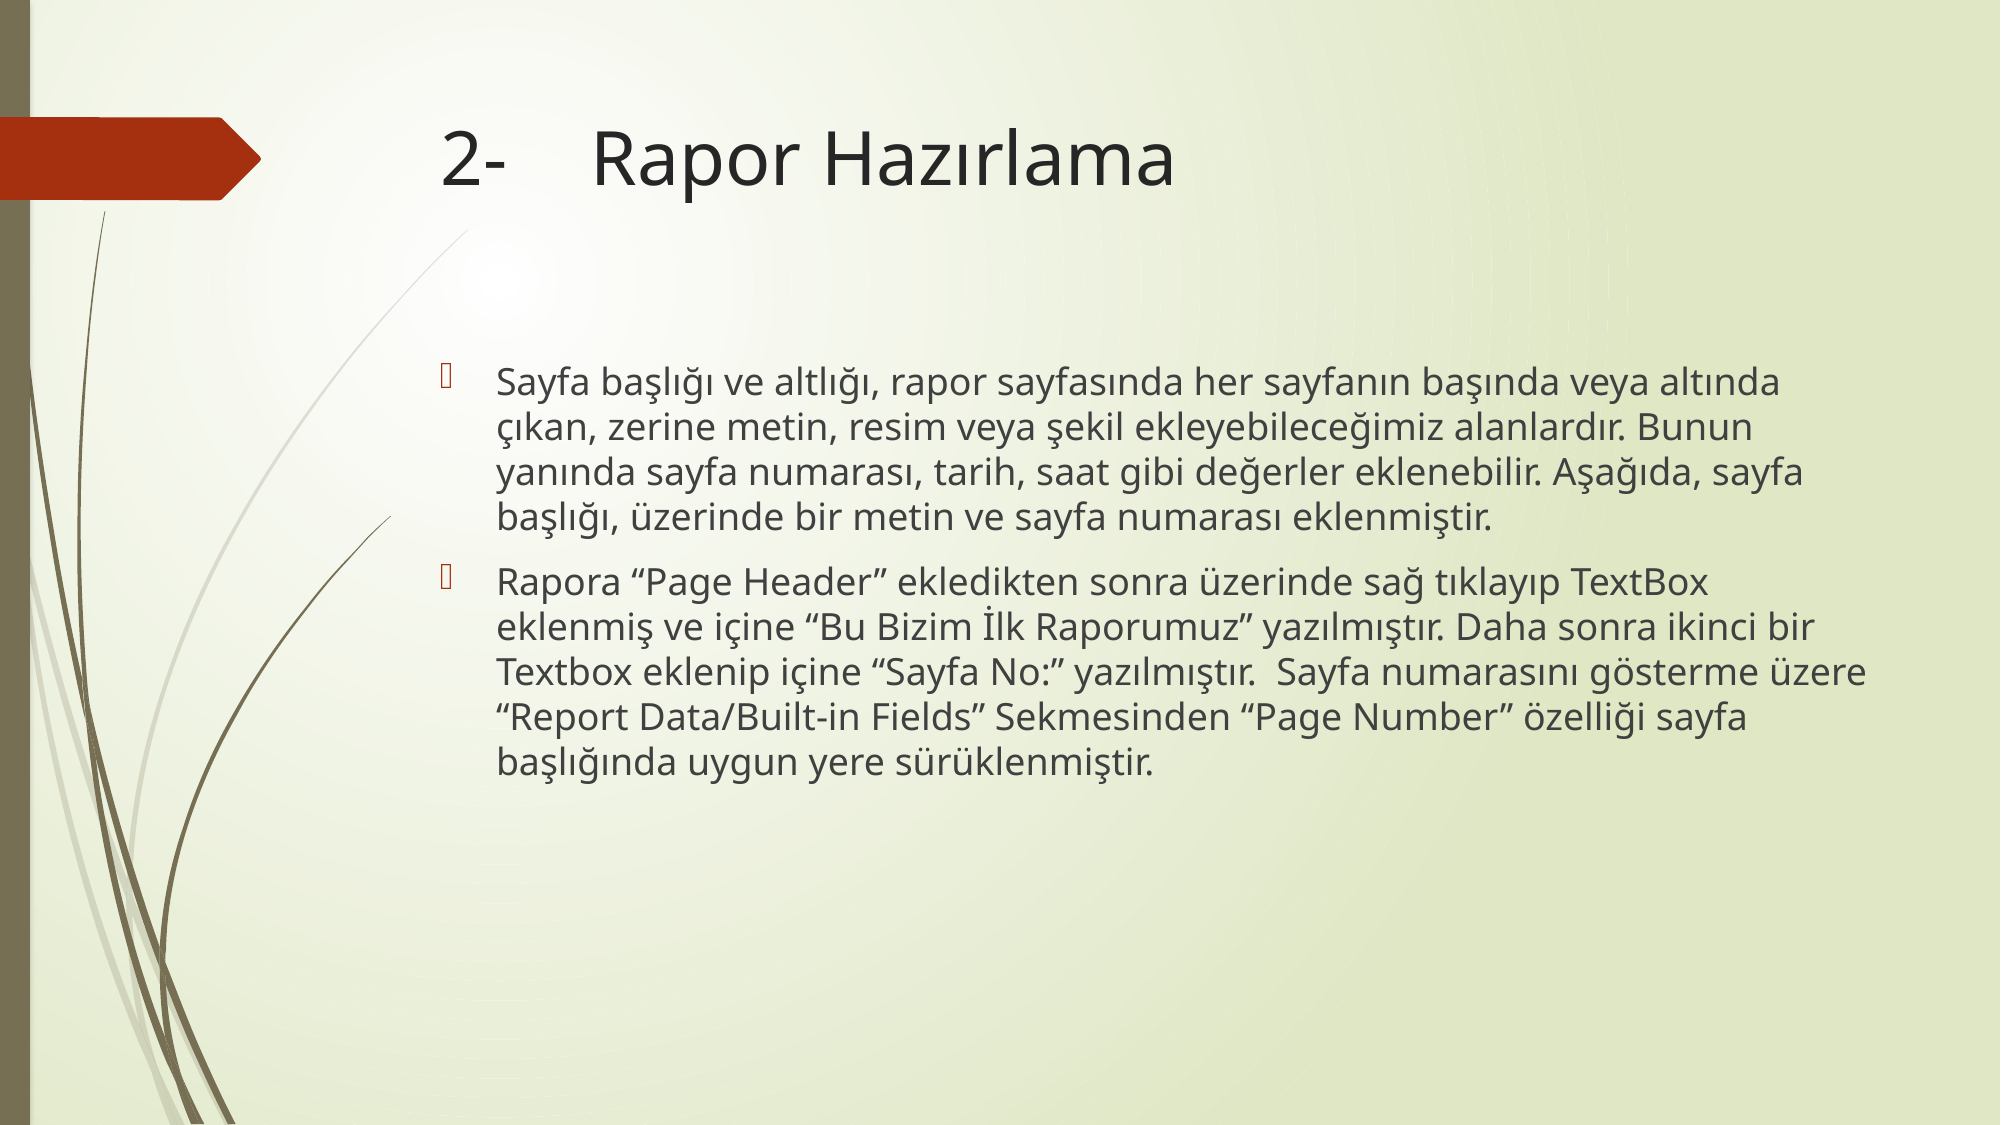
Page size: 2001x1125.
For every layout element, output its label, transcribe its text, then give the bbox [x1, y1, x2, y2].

title 2- Rapor Hazırlama [425, 102, 1888, 313]
list Sayfa başlığı ve altlığı, rapor sayfasında her sayfanın başında veya altında çıkan, zerine metin, resim veya şekil ekleyebileceğimiz alanlardır. Bunun yanında sayfa numarası, tarih, saat gibi değerler eklenebilir. Aşağıda, sayfa başlığı, üzerinde bir metin ve sayfa numarası eklenmiştir. Rapora “Page Header” ekledikten sonra üzerinde sağ tıklayıp TextBox eklenmiş ve içine “Bu Bizim İlk Raporumuz” yazılmıştır. Daha sonra ikinci bir Textbox eklenip içine “Sayfa No:” yazılmıştır. Sayfa numarasını gösterme üzere “Report Data/Built-in Fields” Sekmesinden “Page Number” özelliği sayfa başlığında uygun yere sürüklenmiştir. [424, 350, 1888, 970]
